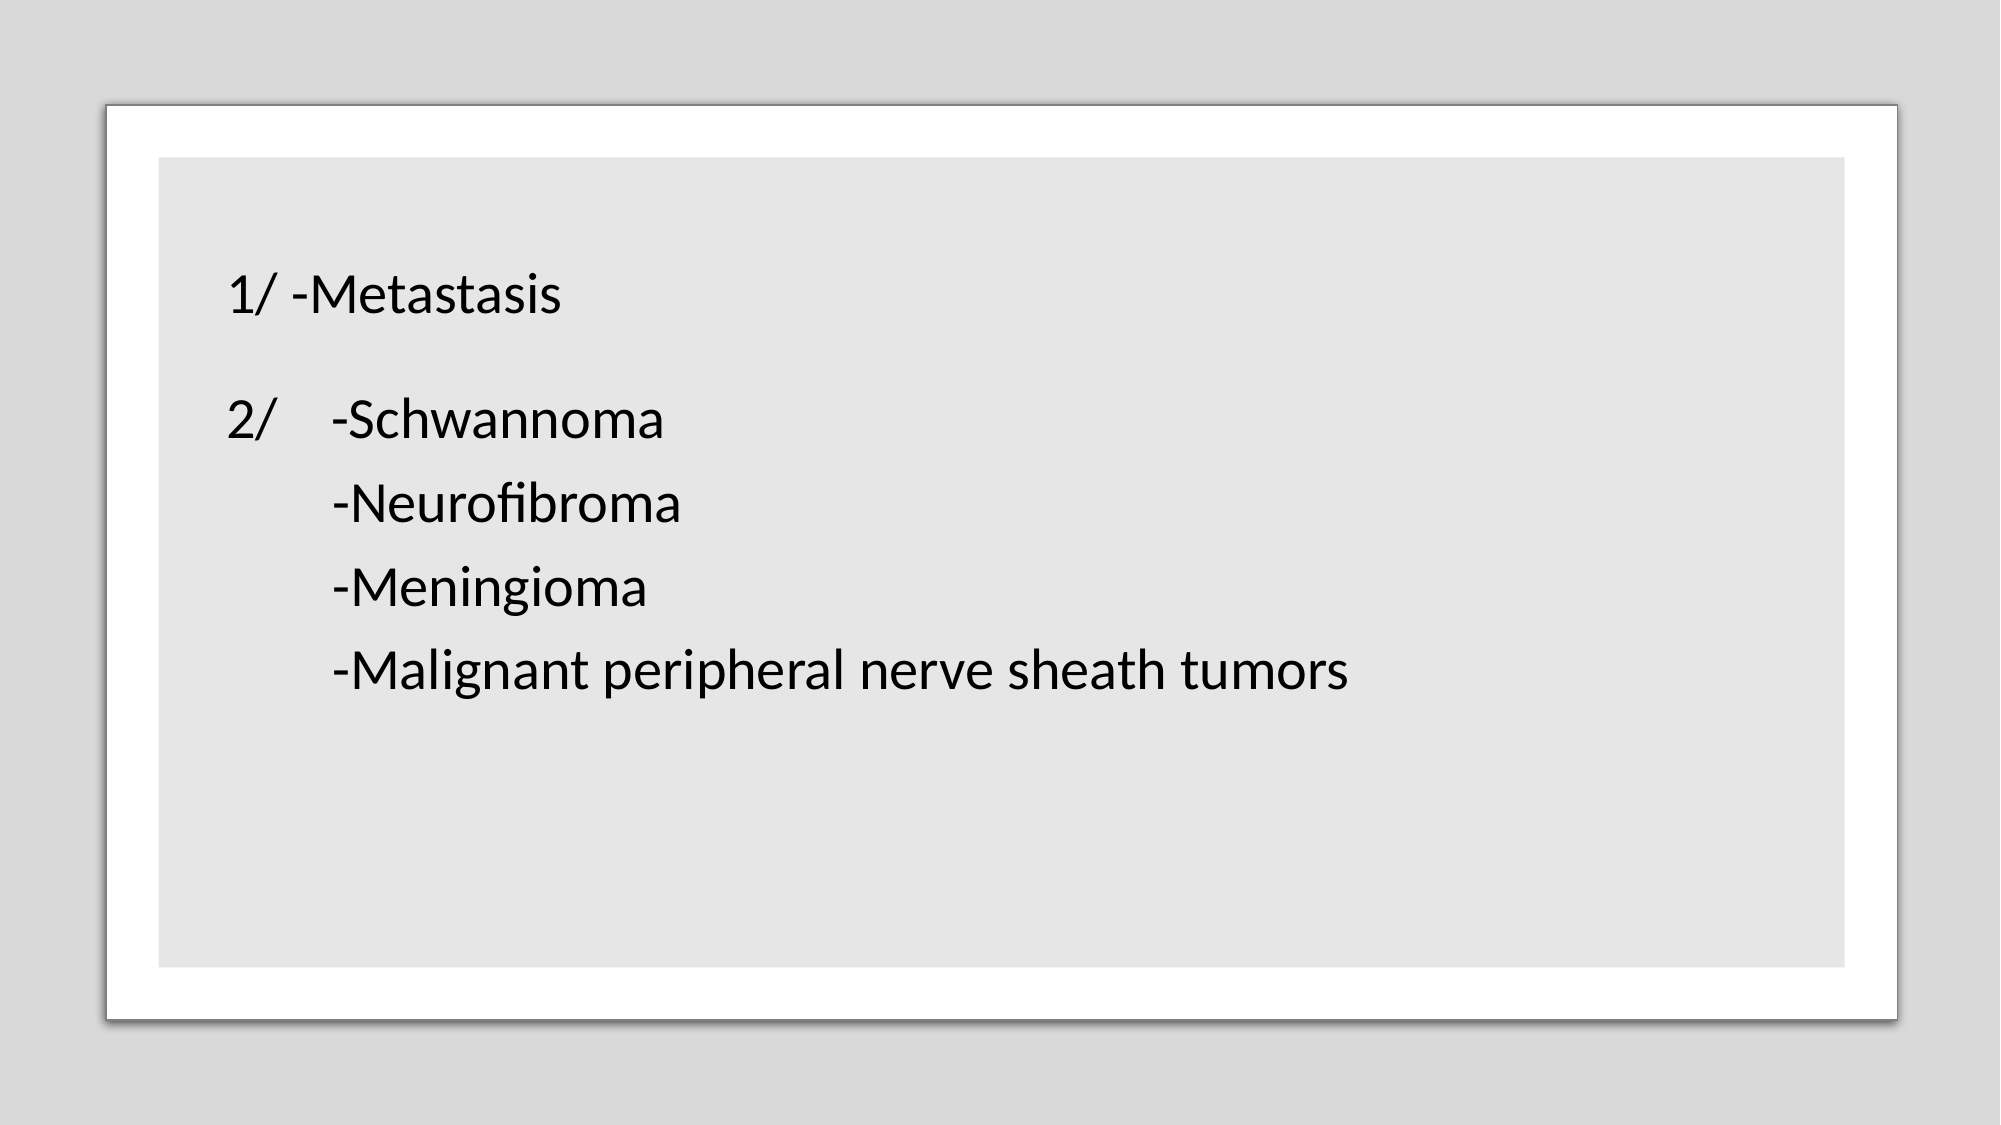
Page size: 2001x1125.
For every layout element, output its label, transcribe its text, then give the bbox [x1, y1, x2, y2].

text_box [0, 0, 2000, 1125]
text_box [105, 104, 1898, 1021]
list 1/ -Metastasis 2/ -Schwannoma -Neurofibroma -Meningioma -Malignant peripheral nerve sheath tumors [211, 255, 1793, 914]
text_box [158, 156, 1846, 968]
